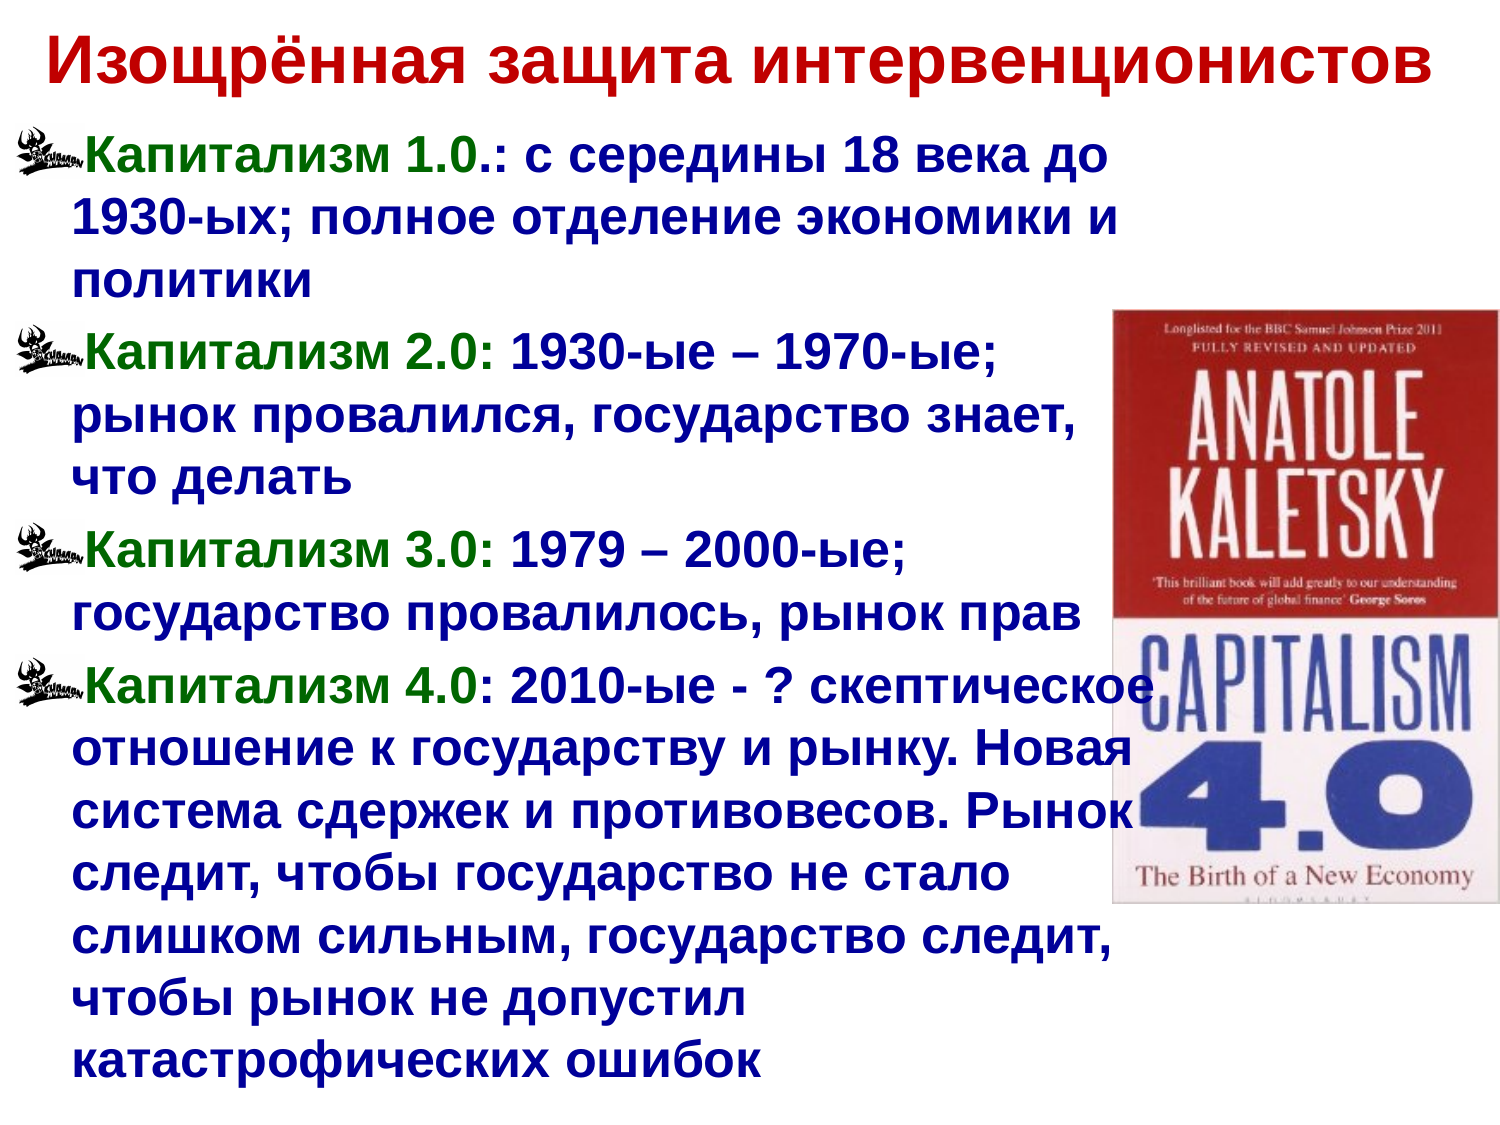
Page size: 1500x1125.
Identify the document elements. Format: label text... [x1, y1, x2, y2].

list Капитализм 1.0.: с середины 18 века до 1930-ых; полное отделение экономики и политики Капитализм 2.0: 1930-ые – 1970-ые; рынок провалился, государство знает, что делать Капитализм 3.0: 1979 – 2000-ые; государство провалилось, рынок прав Капитализм 4.0: 2010-ые - ? скептическое отношение к государству и рынку. Новая система сдержек и противовесов. Рынок следит, чтобы государство не стало слишком сильным, государство следит, чтобы рынок не допустил катастрофических ошибок [0, 112, 1176, 1125]
picture [15, 519, 70, 575]
picture [1112, 309, 1500, 904]
picture [15, 654, 70, 710]
title Изощрённая защита интервенционистов [0, 0, 1500, 113]
picture [15, 123, 70, 179]
picture [15, 321, 70, 377]
